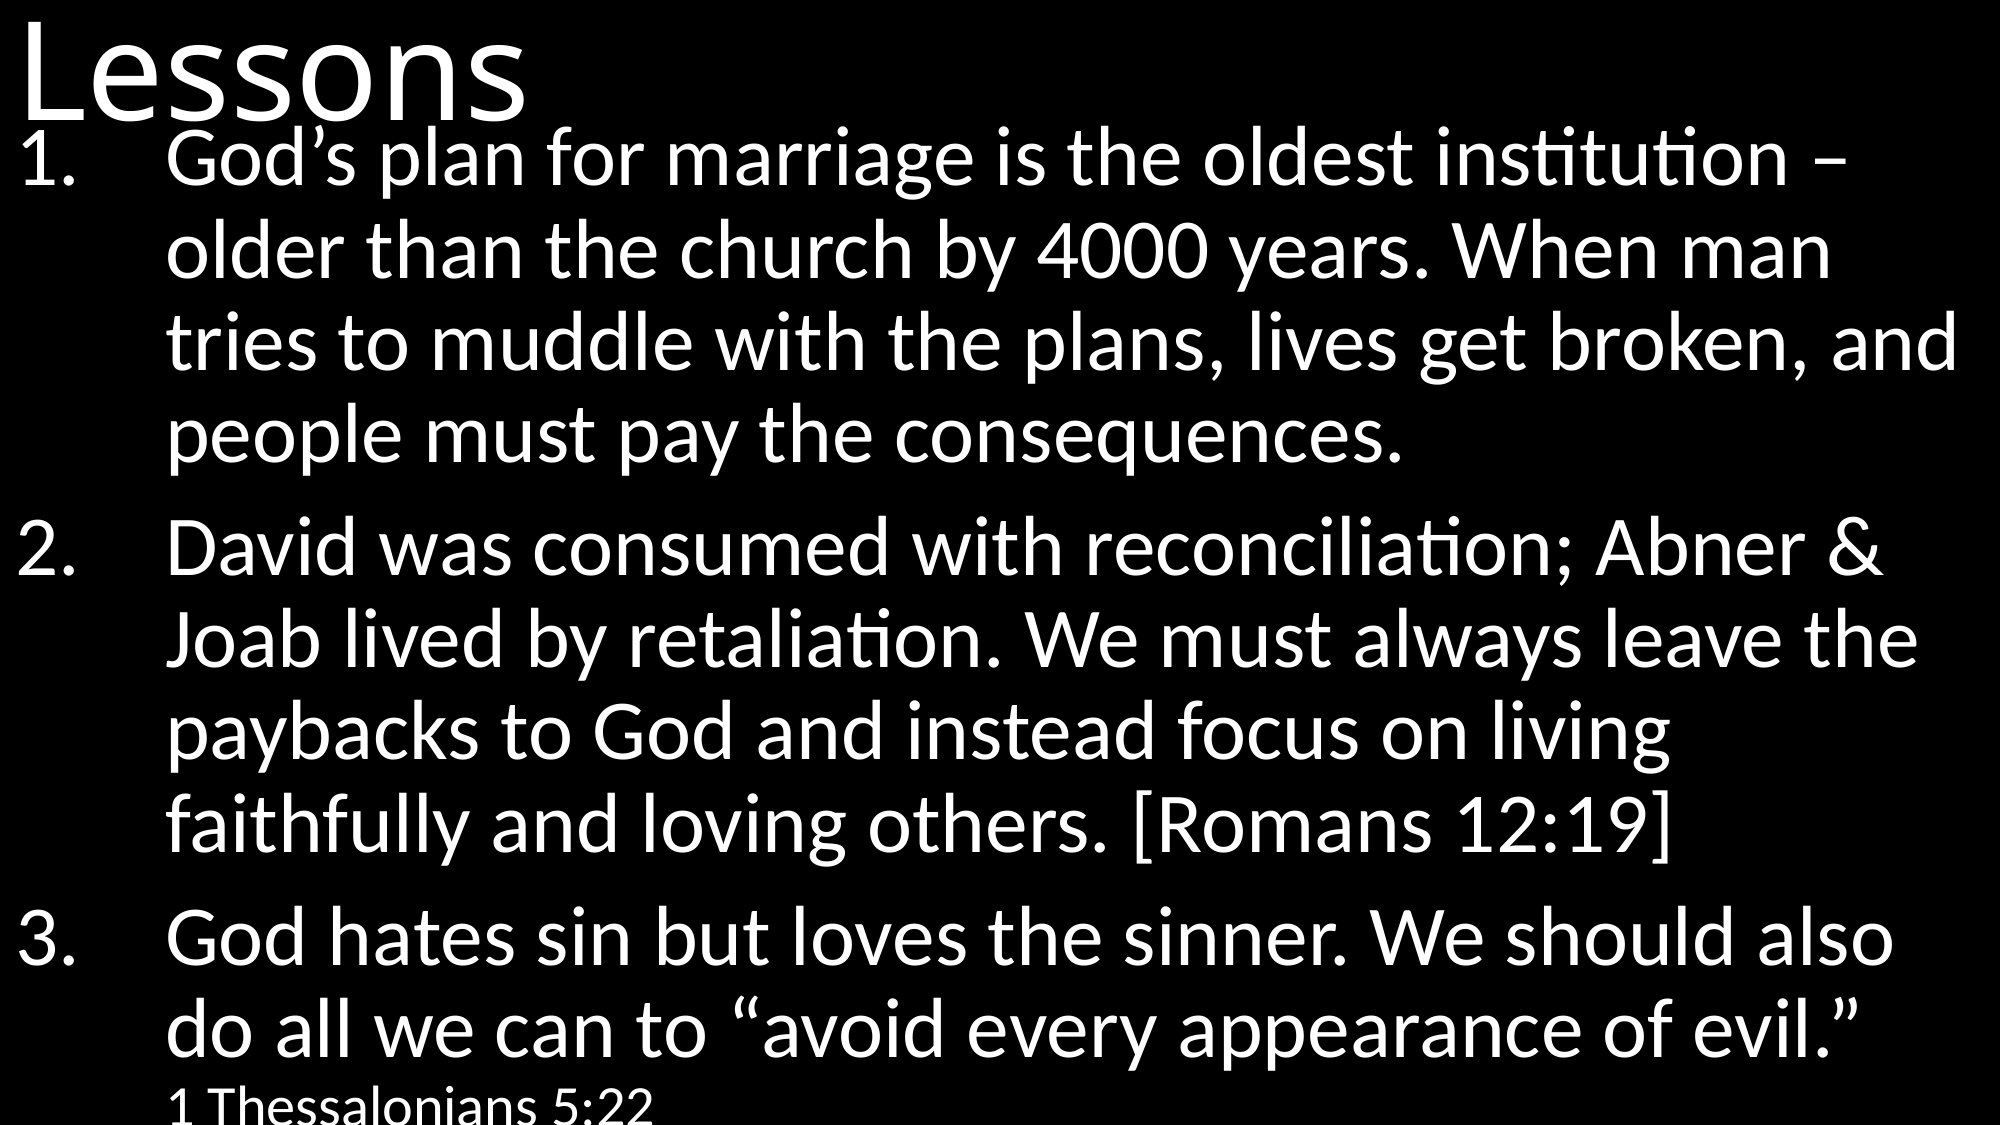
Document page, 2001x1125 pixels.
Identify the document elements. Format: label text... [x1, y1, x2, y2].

title Lessons [0, 0, 2000, 104]
list God’s plan for marriage is the oldest institution – older than the church by 4000 years. When man tries to muddle with the plans, lives get broken, and people must pay the consequences. David was consumed with reconciliation; Abner & Joab lived by retaliation. We must always leave the paybacks to God and instead focus on living faithfully and loving others. [Romans 12:19] God hates sin but loves the sinner. We should also do all we can to “avoid every appearance of evil.” 1 Thessalonians 5:22 [0, 104, 2000, 1125]
